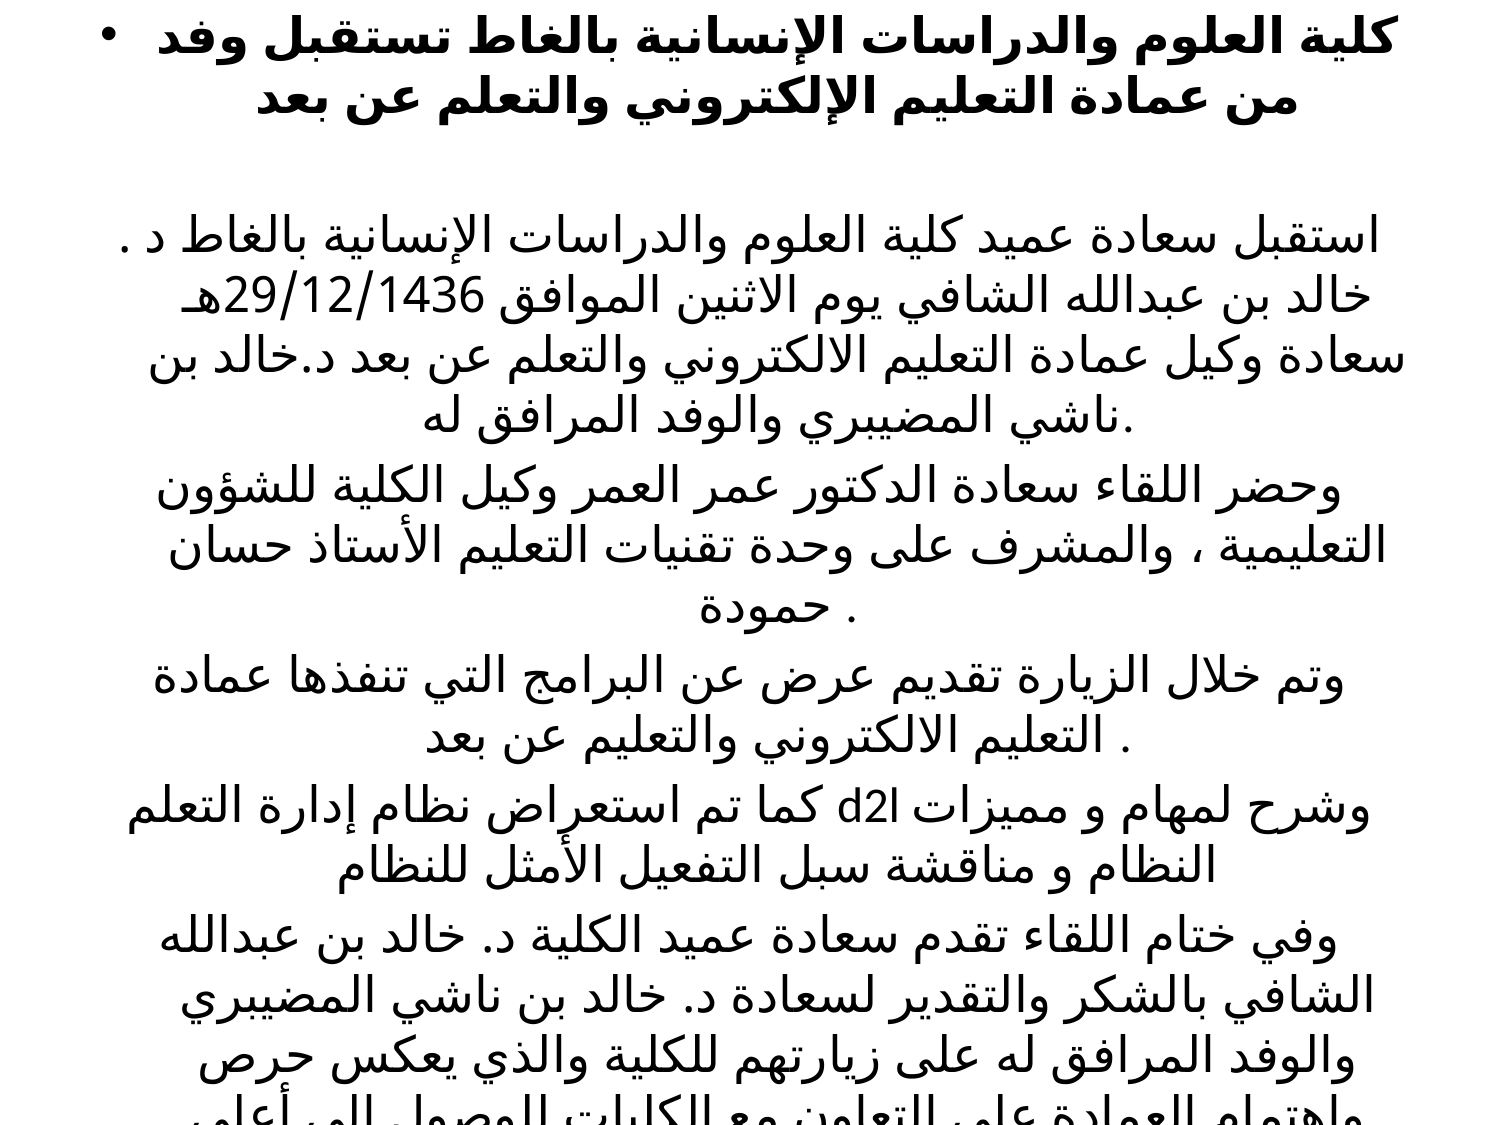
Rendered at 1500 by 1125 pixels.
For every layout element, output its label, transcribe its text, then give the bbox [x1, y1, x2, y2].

list كلية العلوم والدراسات الإنسانية بالغاط تستقبل وفد من عمادة التعليم الإلكتروني والتعلم عن بعد استقبل سعادة عميد كلية العلوم والدراسات الإنسانية بالغاط د . خالد بن عبدالله الشافي يوم الاثنين الموافق 29/12/1436هـ سعادة وكيل عمادة التعليم الالكتروني والتعلم عن بعد د.خالد بن ناشي المضيبري والوفد المرافق له. وحضر اللقاء سعادة الدكتور عمر العمر وكيل الكلية للشؤون التعليمية ، والمشرف على وحدة تقنيات التعليم الأستاذ حسان حمودة . وتم خلال الزيارة تقديم عرض عن البرامج التي تنفذها عمادة التعليم الالكتروني والتعليم عن بعد . كما تم استعراض نظام إدارة التعلم d2l وشرح لمهام و مميزات النظام و مناقشة سبل التفعيل الأمثل للنظام وفي ختام اللقاء تقدم سعادة عميد الكلية د. خالد بن عبدالله الشافي بالشكر والتقدير لسعادة د. خالد بن ناشي المضيبري والوفد المرافق له على زيارتهم للكلية والذي يعكس حرص واهتمام العمادة على التعاون مع الكليات للوصول إلى أعلى درجات الإتقان في تفعيل الأنظمة التي تنفذها الجامعة سعياً لتحقيق تطلعات معالي مدير الجامعة د.خالد بن سعد المقرن [75, 0, 1425, 946]
